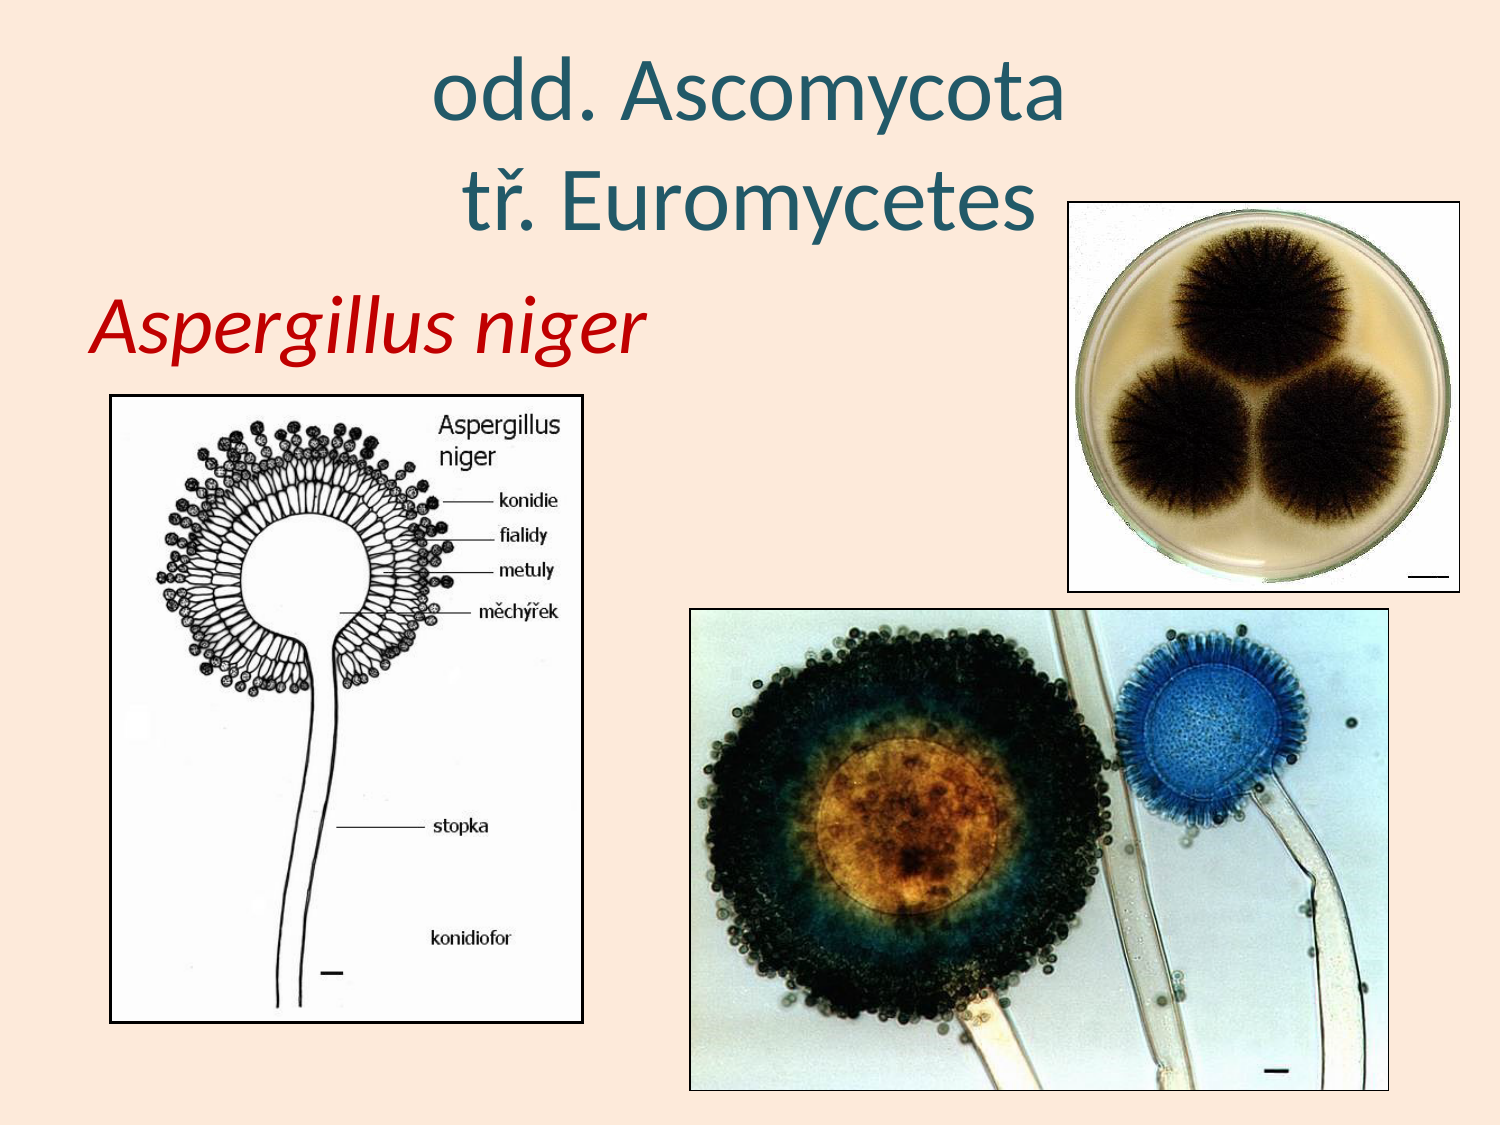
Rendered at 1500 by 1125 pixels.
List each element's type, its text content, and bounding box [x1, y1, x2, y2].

title odd. Ascomycota tř. Euromycetes [75, 45, 1425, 233]
picture [1068, 202, 1459, 592]
picture [690, 609, 1388, 1091]
list Aspergillus niger [75, 262, 892, 445]
picture [111, 396, 581, 1021]
